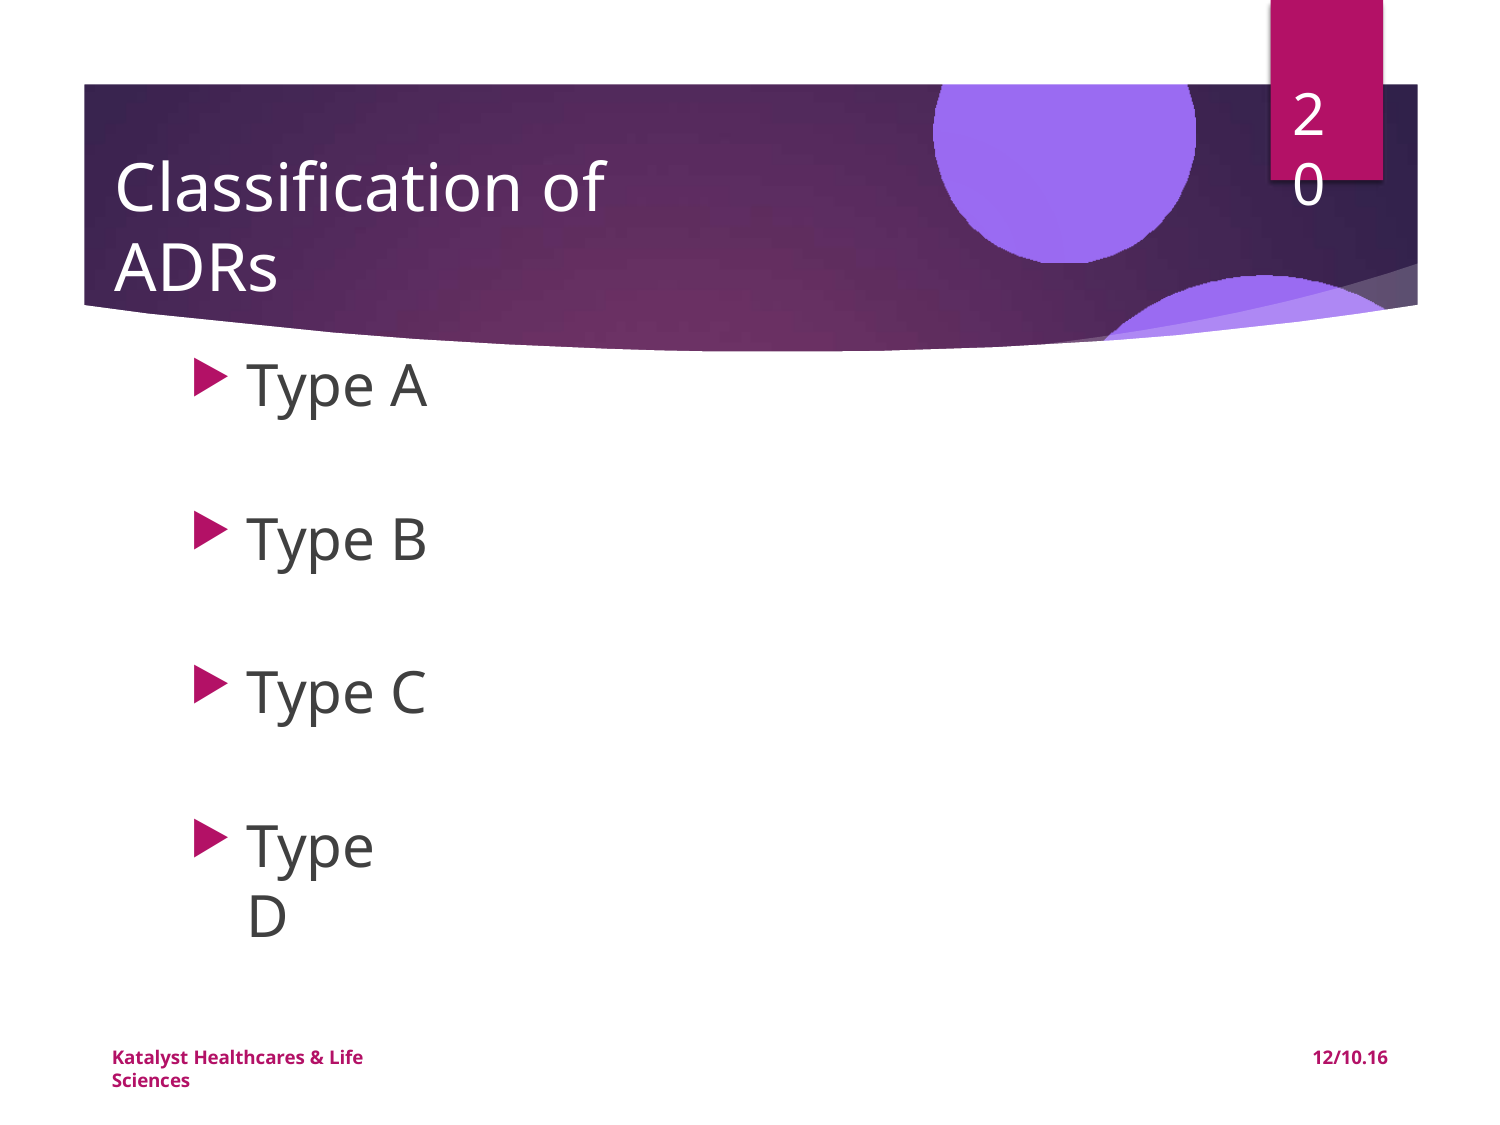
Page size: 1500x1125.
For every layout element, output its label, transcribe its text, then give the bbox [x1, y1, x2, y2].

footer Katalyst Healthcares & Life Sciences [109, 1042, 432, 1125]
title Classification of ADRs [112, 142, 753, 333]
picture [85, 0, 1417, 351]
text_box 20 [1290, 75, 1359, 218]
text_box Type A Type B Type C Type D [187, 345, 429, 950]
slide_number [1310, 1042, 1393, 1125]
